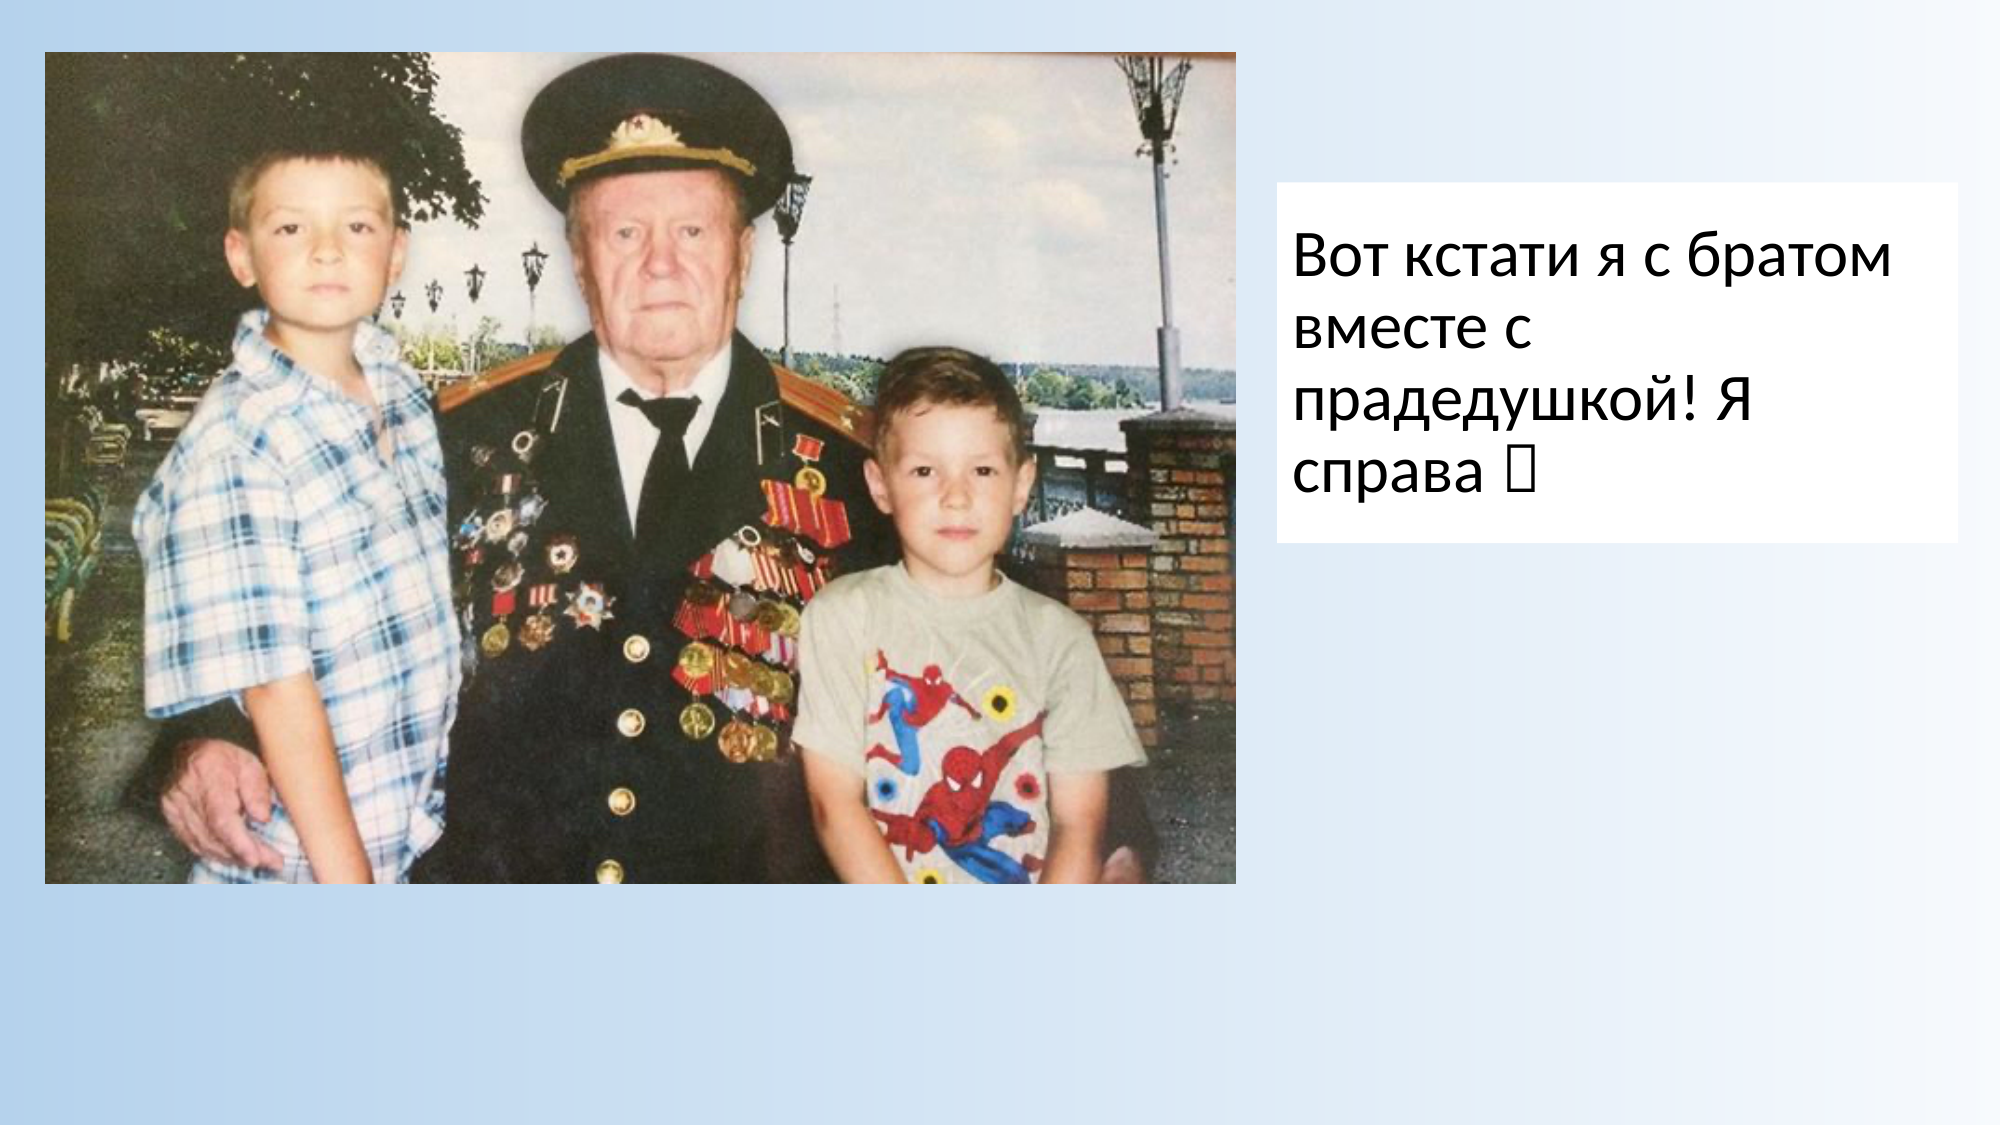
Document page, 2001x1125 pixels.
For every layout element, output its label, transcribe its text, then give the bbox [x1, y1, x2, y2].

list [45, 52, 1236, 884]
title Вот кстати я с братом вместе с прадедушкой! Я справа  [1277, 182, 1959, 544]
